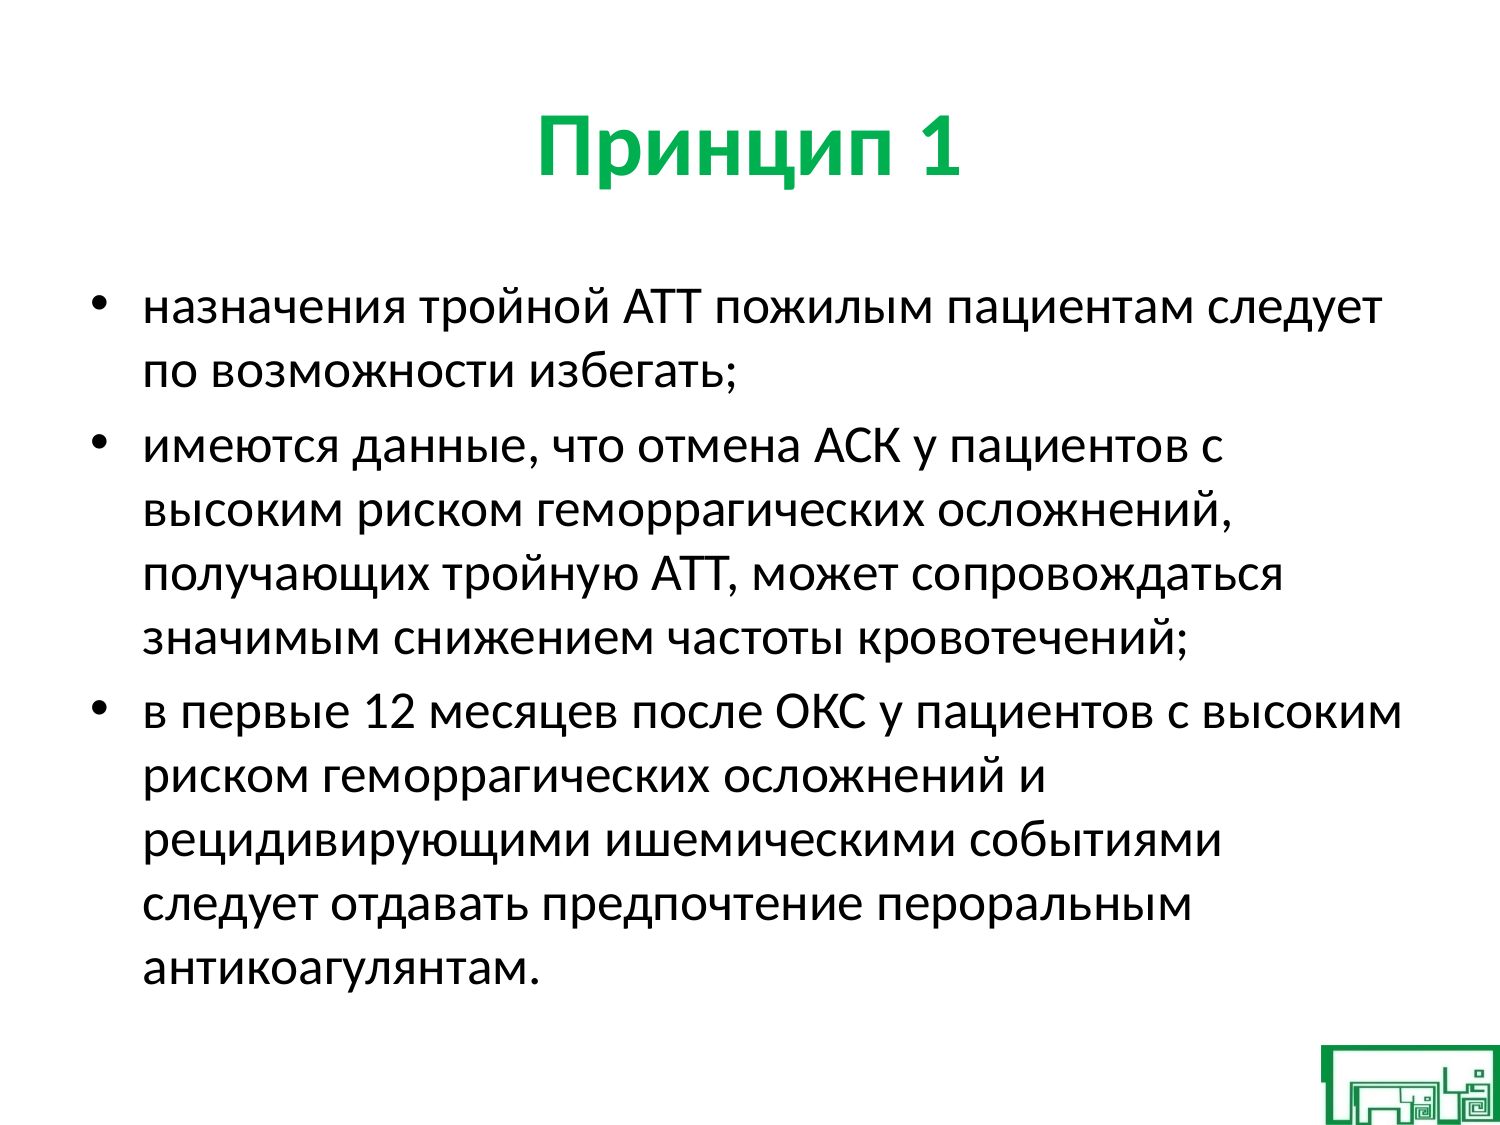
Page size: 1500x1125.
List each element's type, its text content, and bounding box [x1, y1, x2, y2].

title Принцип 1 [75, 45, 1425, 233]
picture [1321, 1045, 1500, 1125]
list назначения тройной АТТ пожилым пациентам следует по возможности избегать; имеются данные, что отмена АСК у пациентов с высоким риском геморрагических осложнений, получающих тройную АТТ, может сопровождаться значимым снижением частоты кровотечений; в первые 12 месяцев после ОКС у пациентов с высоким риском геморрагических осложнений и рецидивирующими ишемическими событиями следует отдавать предпочтение пероральным антикоагулянтам. [75, 262, 1425, 1005]
